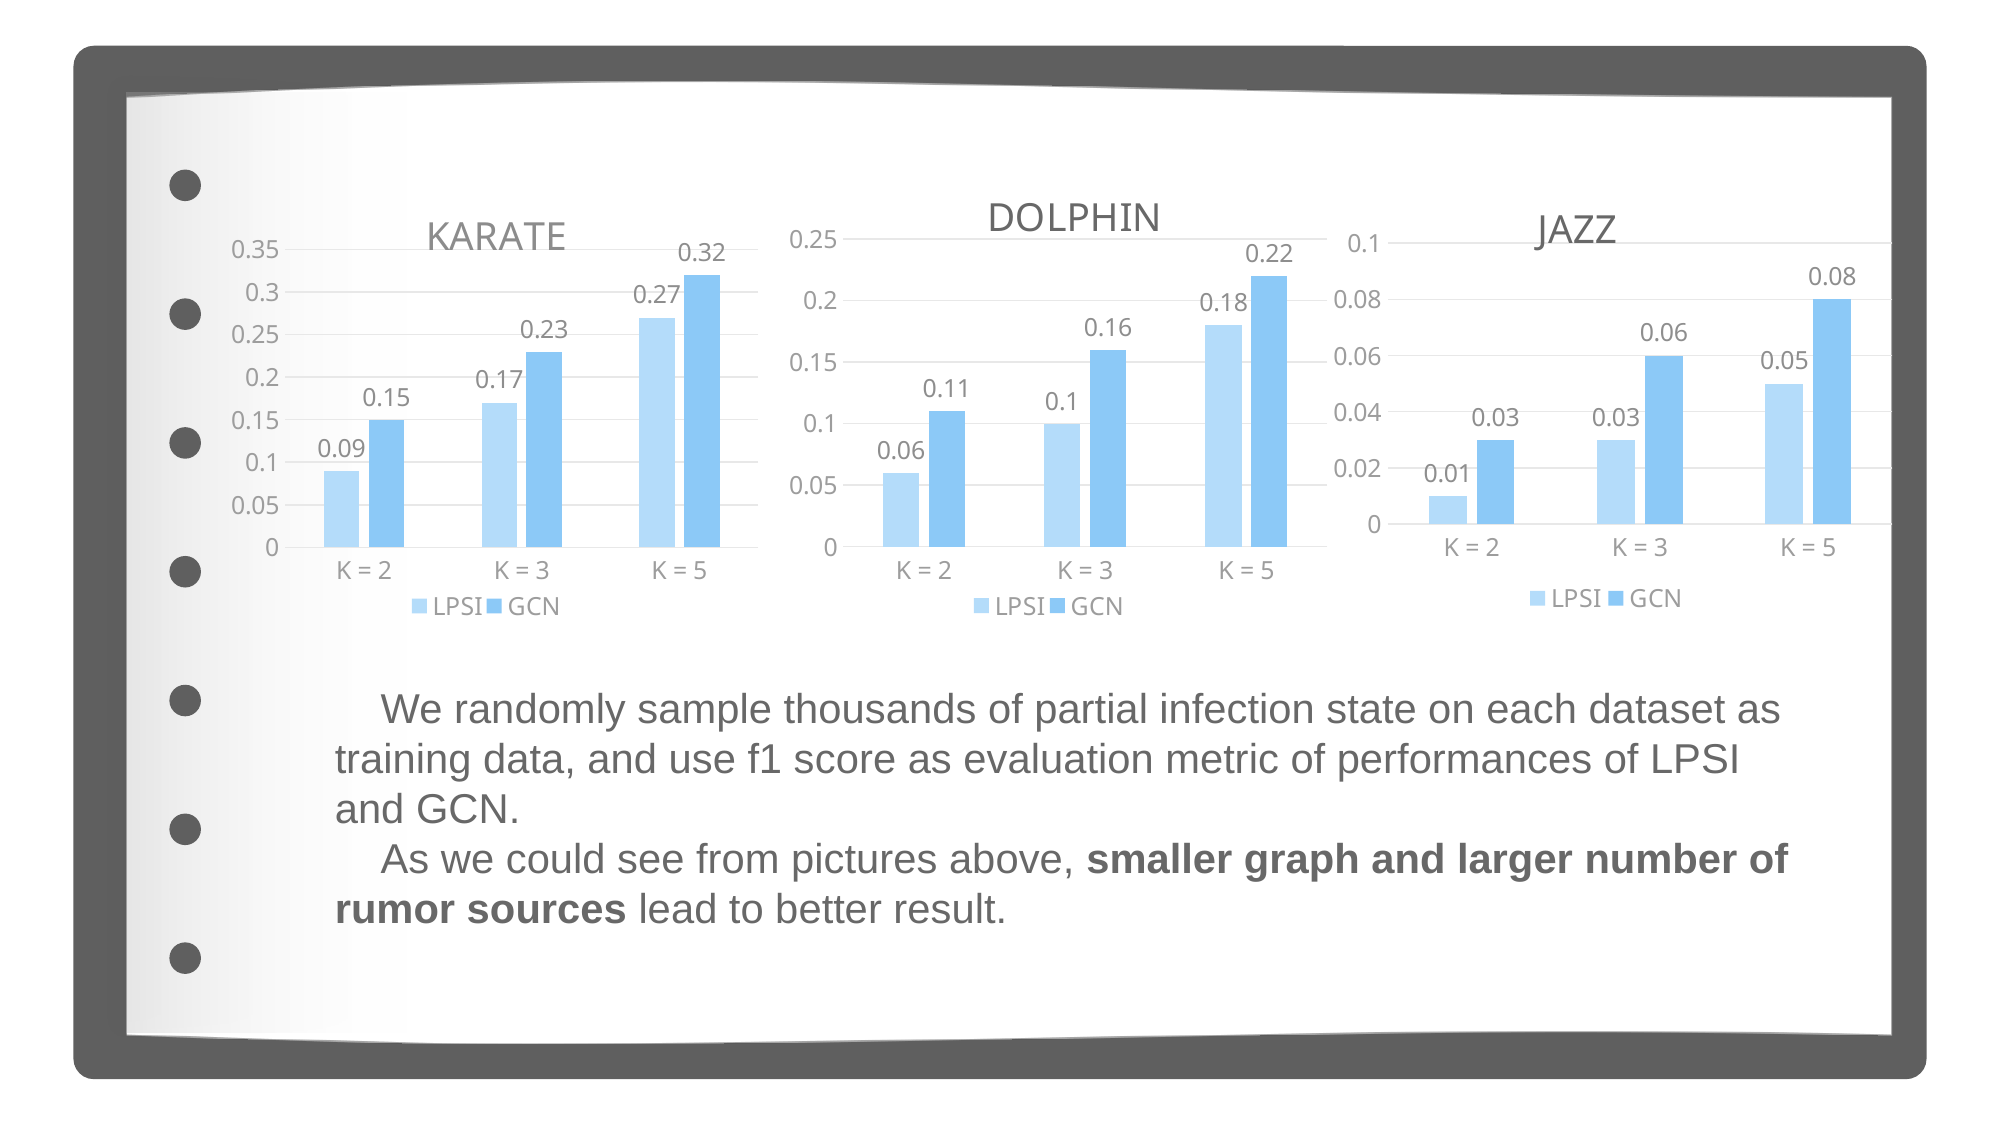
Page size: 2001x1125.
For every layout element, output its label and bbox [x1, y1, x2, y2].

chart [1331, 185, 1894, 632]
chart [230, 192, 760, 632]
picture [126, 81, 1893, 1044]
chart [789, 172, 1328, 632]
text_box [73, 45, 1927, 1080]
text_box [169, 169, 201, 974]
